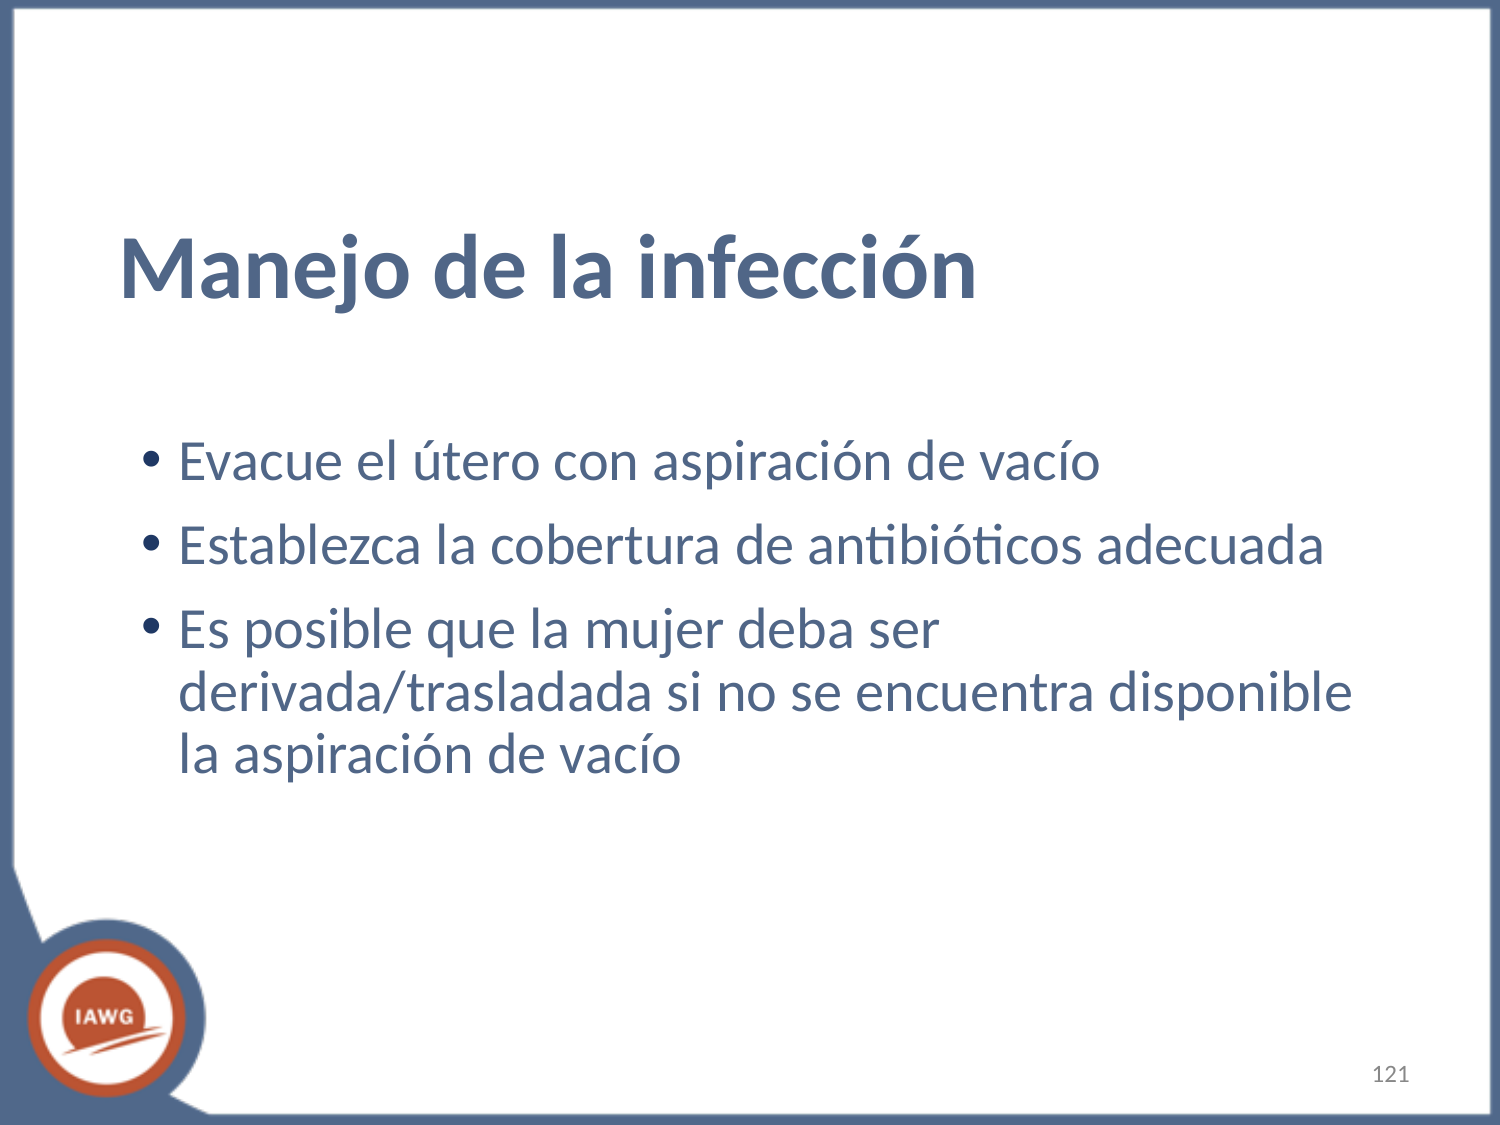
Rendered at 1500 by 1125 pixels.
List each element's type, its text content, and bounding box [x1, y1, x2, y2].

title Manejo de la infección [103, 175, 1454, 363]
list Evacue el útero con aspiración de vacío Establezca la cobertura de antibióticos adecuada Es posible que la mujer deba ser derivada/trasladada si no se encuentra disponible la aspiración de vacío [126, 422, 1374, 958]
slide_number ‹#› [1074, 1042, 1425, 1103]
picture [0, 0, 1500, 1125]
